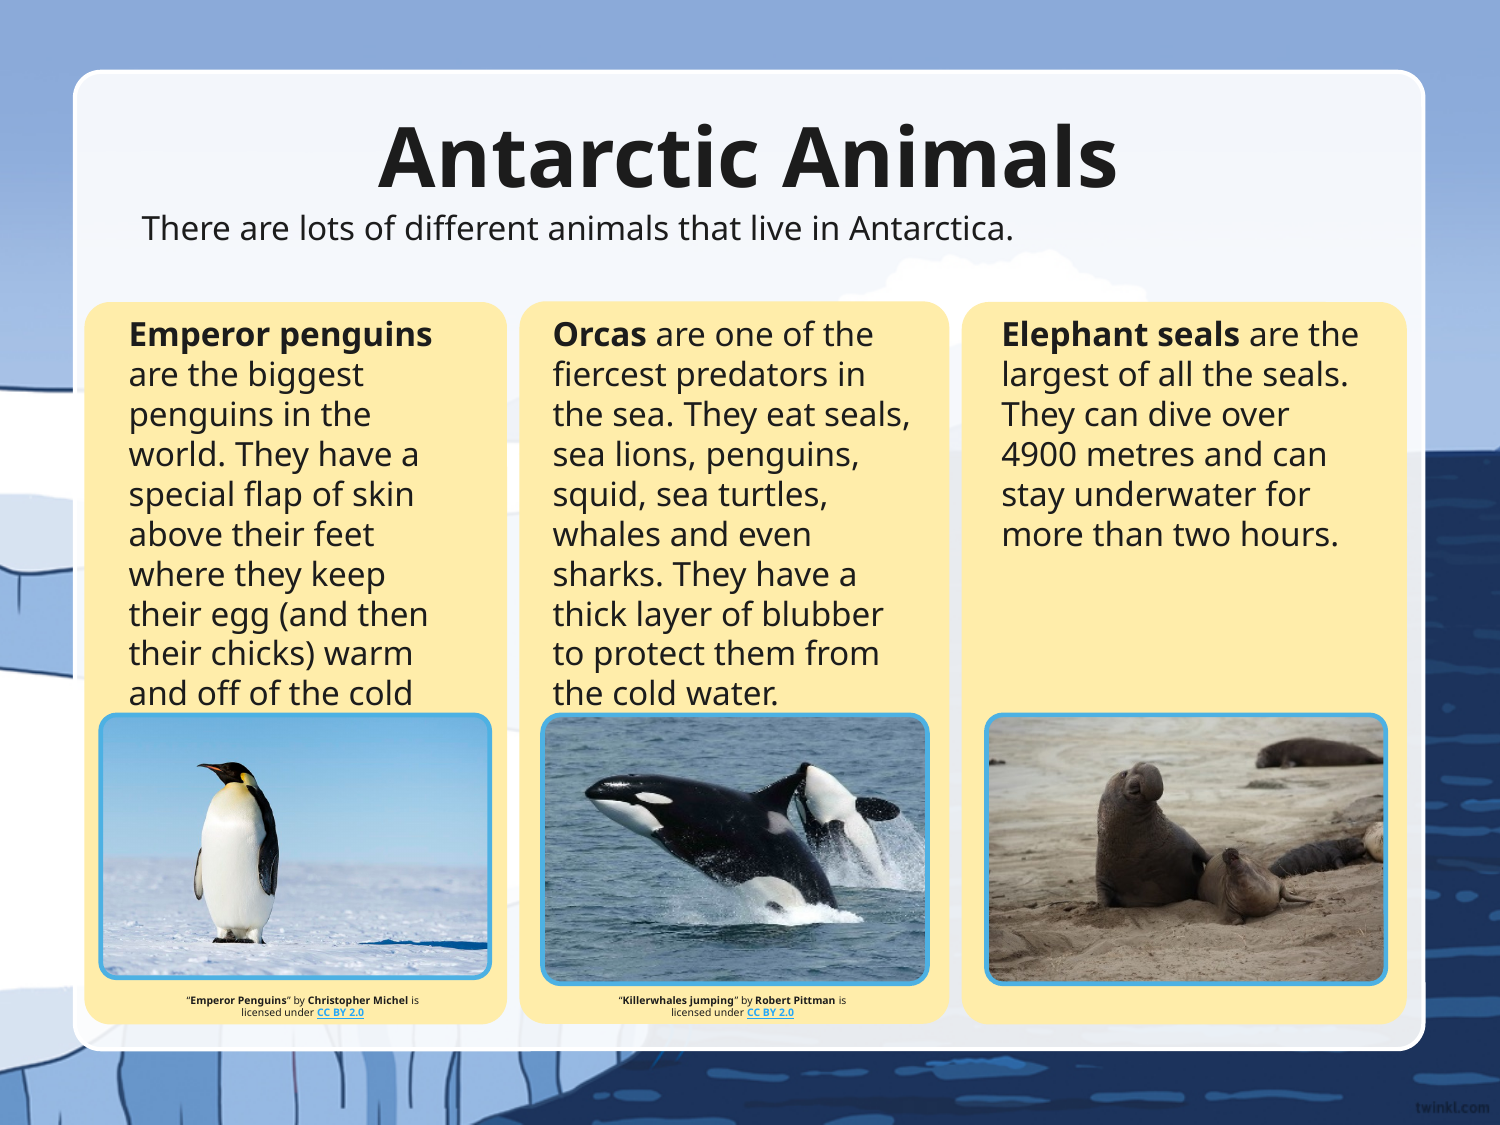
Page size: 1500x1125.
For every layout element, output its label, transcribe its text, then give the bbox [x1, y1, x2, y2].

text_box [84, 301, 508, 1037]
title Antarctic Animals [73, 76, 1426, 244]
text_box There are lots of different animals that live in Antarctica. [126, 200, 1376, 255]
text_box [519, 301, 950, 1037]
picture [0, 0, 1500, 1125]
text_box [961, 301, 1407, 1025]
